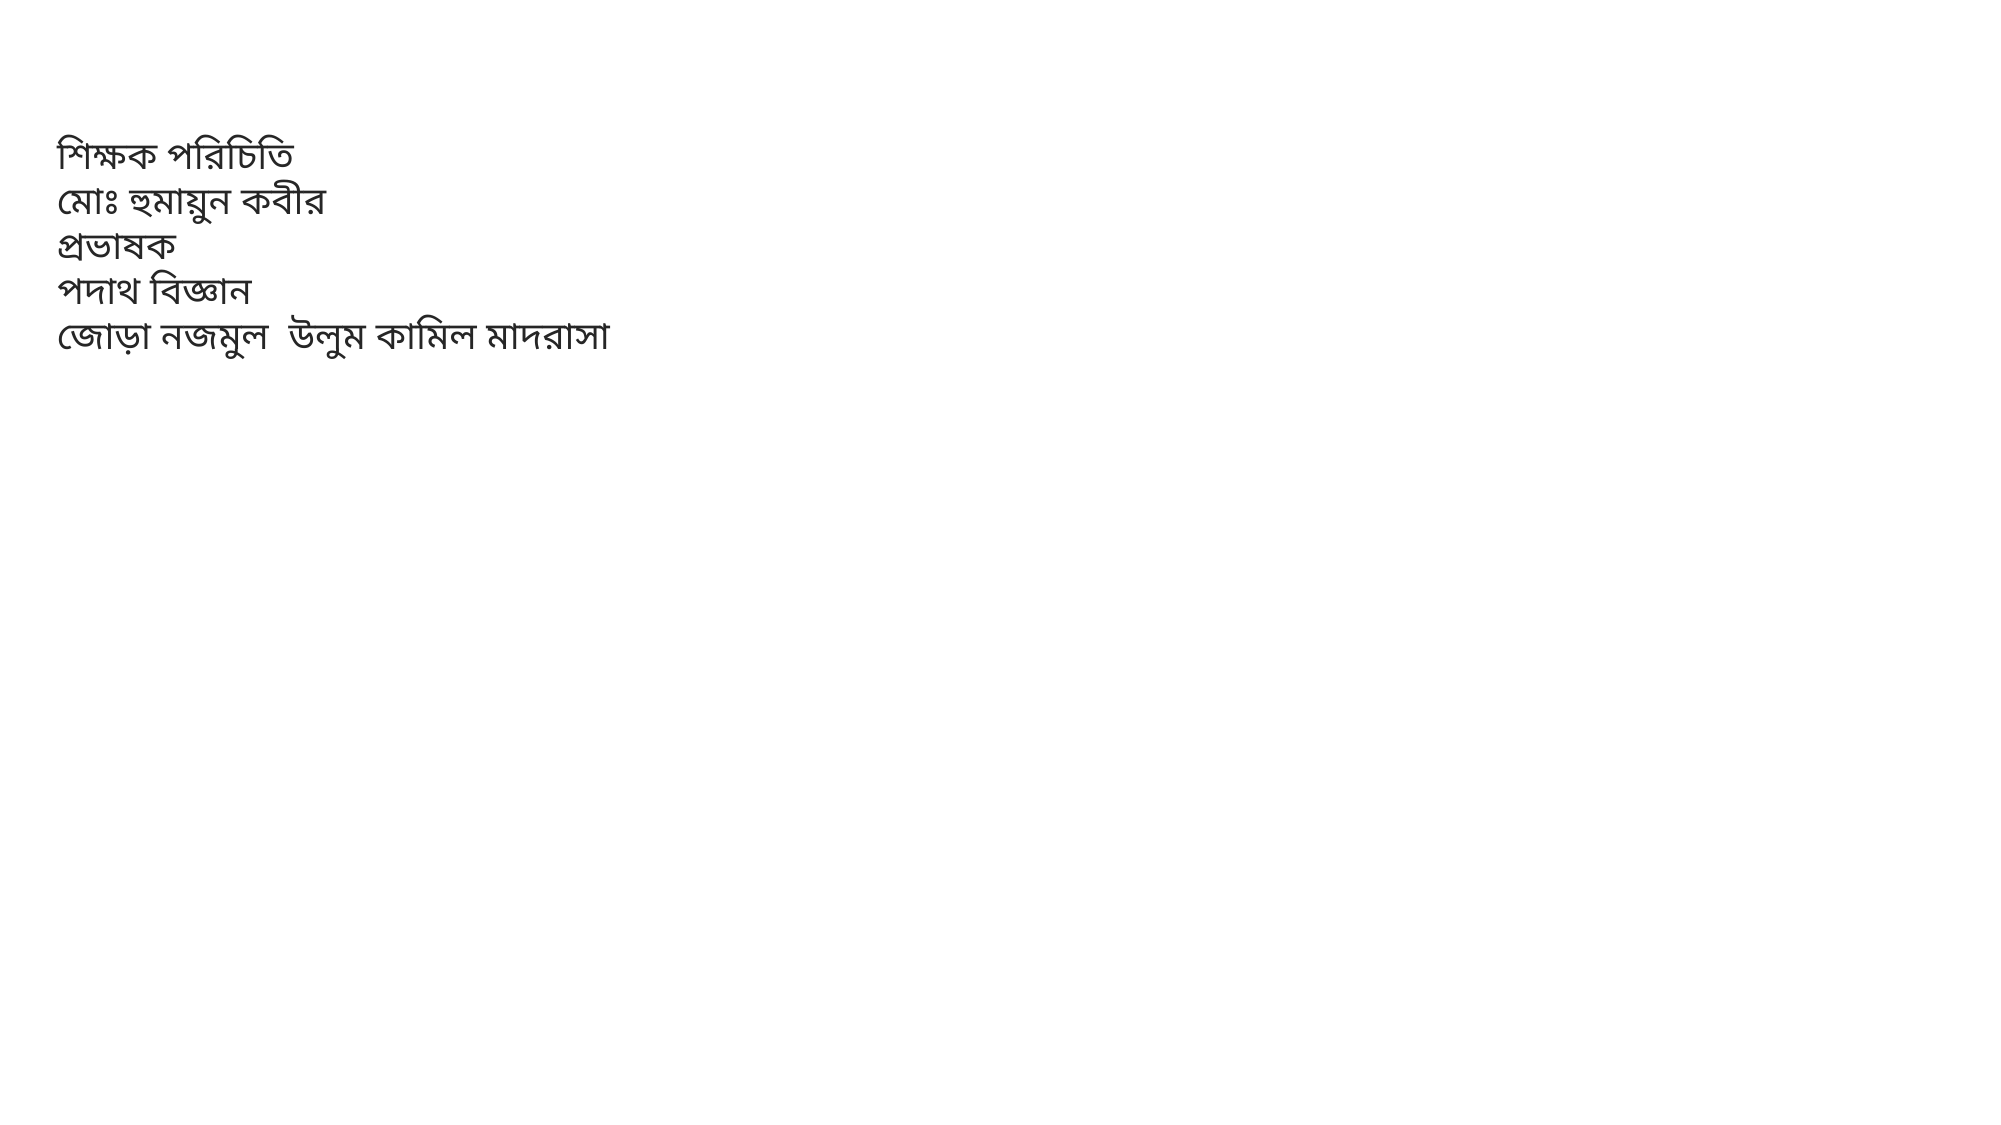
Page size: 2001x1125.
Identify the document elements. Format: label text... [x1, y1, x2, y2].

text_box শিক্ষক পরিচিতি মোঃ হুমায়ুন কবীর প্রভাষক পদাথ বিজ্ঞান জোড়া নজমুল উলুম কামিল মাদরাসা [42, 124, 921, 365]
